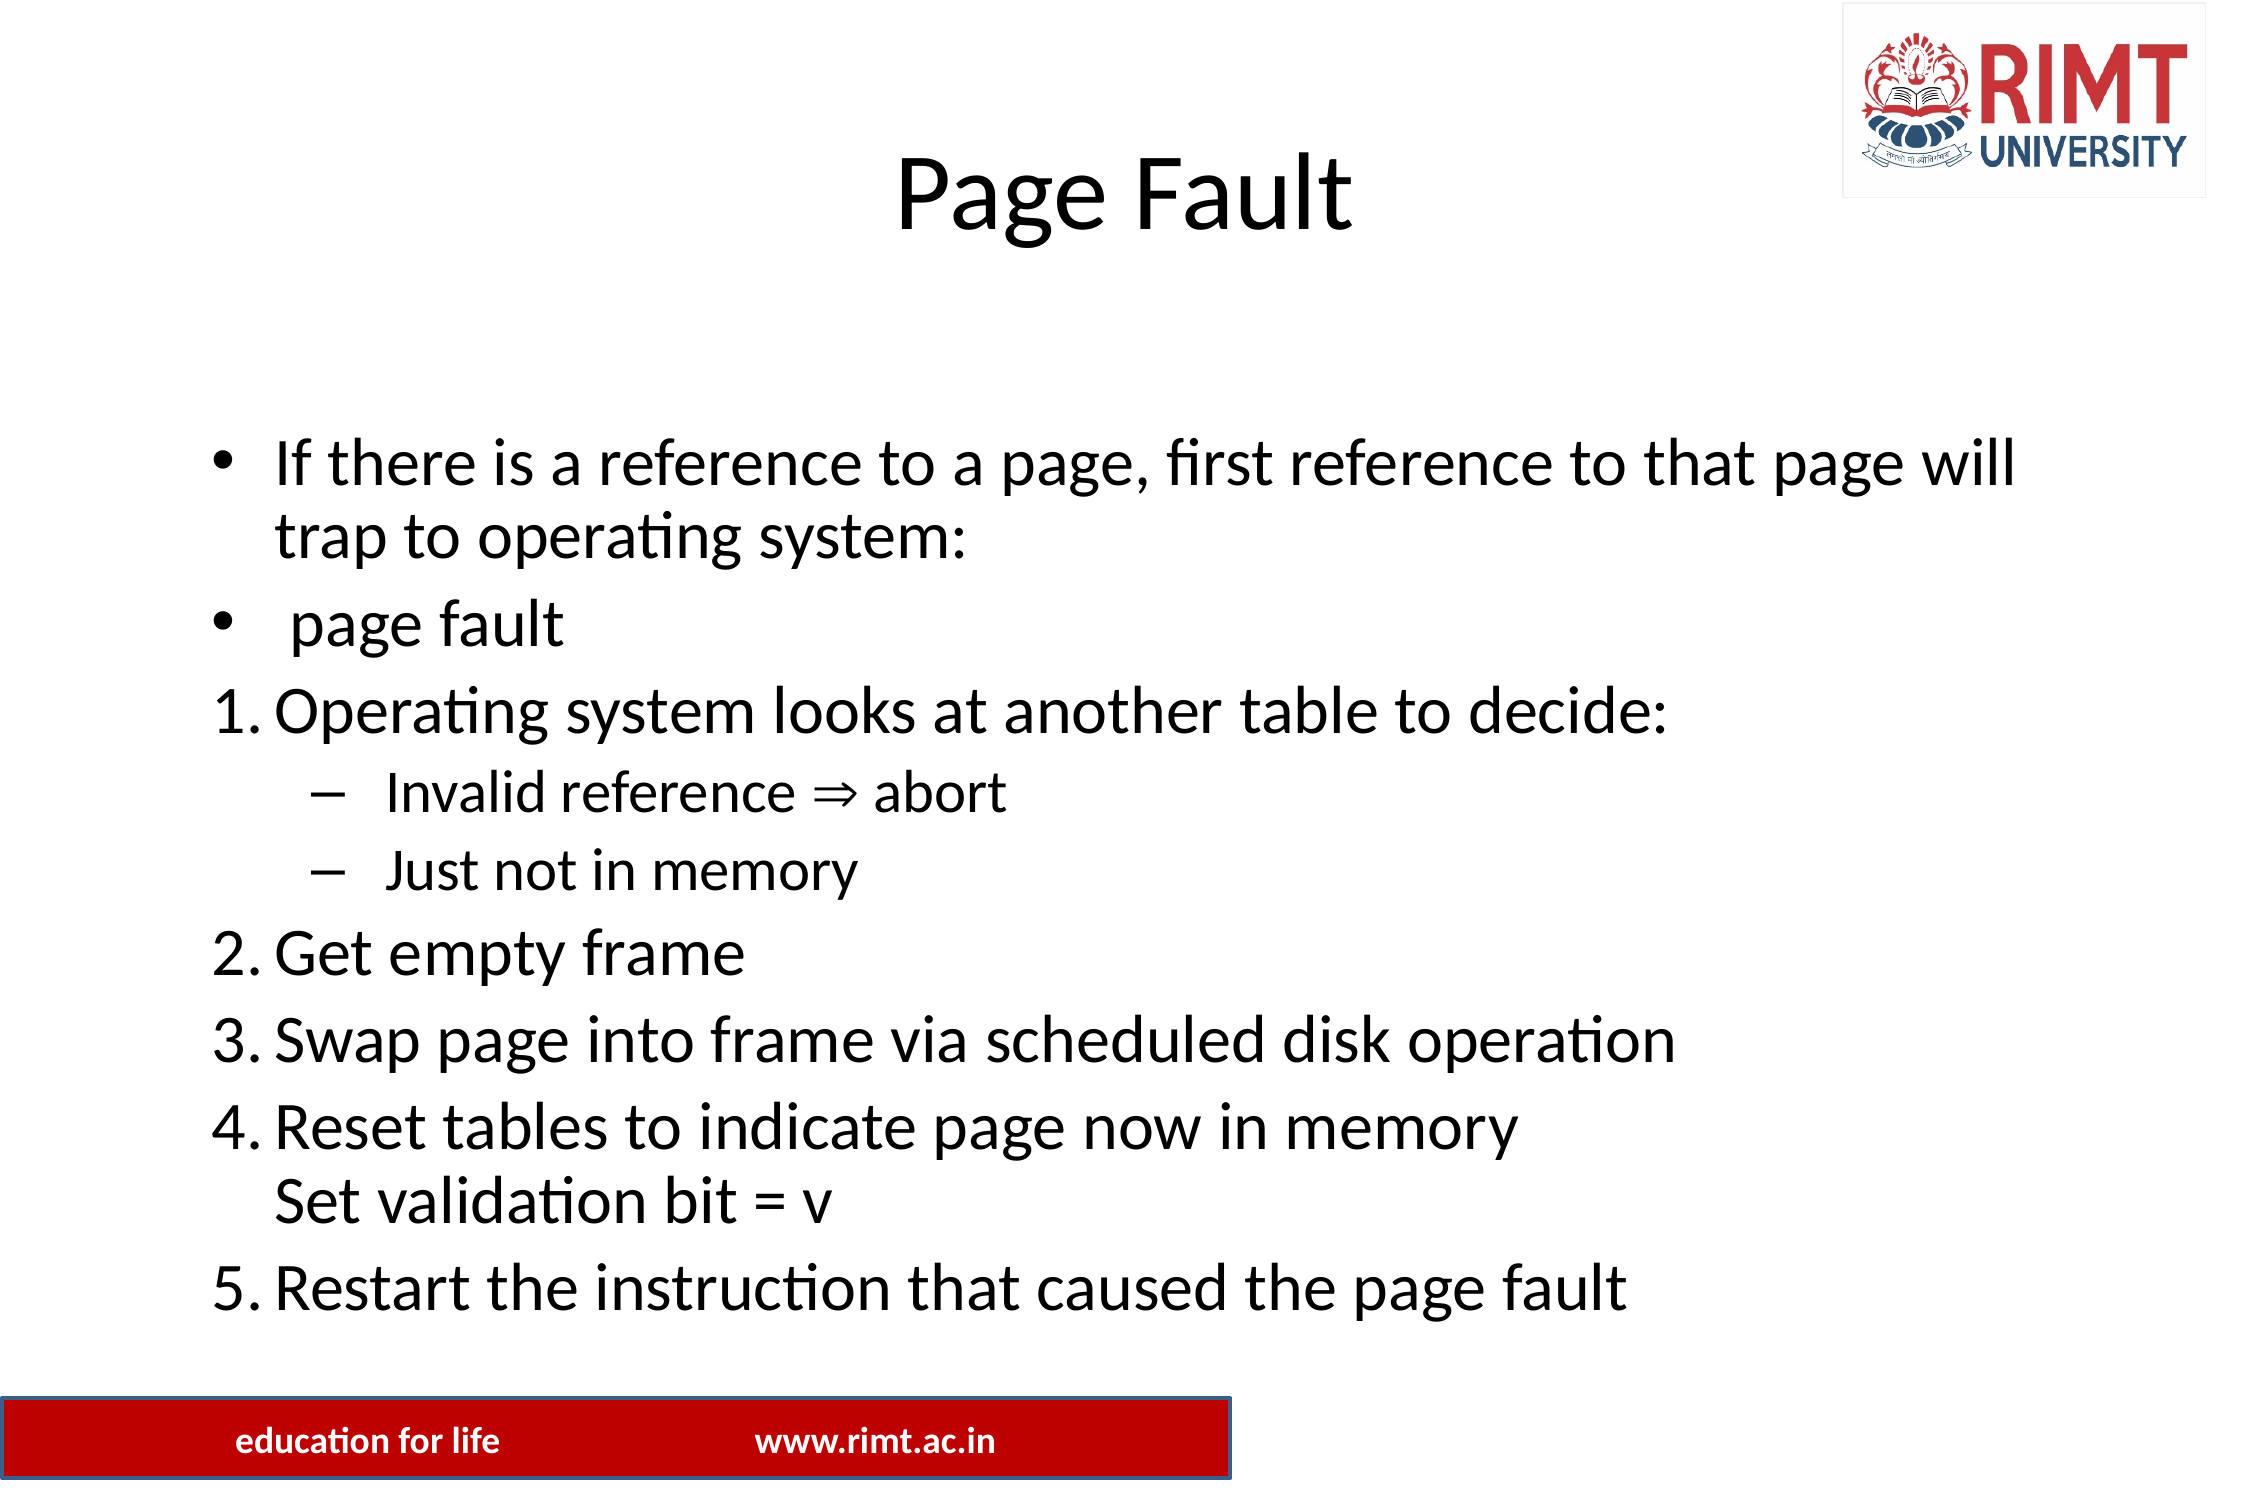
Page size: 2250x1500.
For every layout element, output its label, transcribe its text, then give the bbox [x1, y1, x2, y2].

list If there is a reference to a page, first reference to that page will trap to operating system: page fault Operating system looks at another table to decide: Invalid reference  abort Just not in memory Get empty frame Swap page into frame via scheduled disk operation Reset tables to indicate page now in memory Set validation bit = v Restart the instruction that caused the page fault [193, 417, 2087, 1339]
title Page Fault [112, 60, 2138, 310]
picture [1841, 1, 2206, 199]
text_box education for life www.rimt.ac.in [0, 1396, 1232, 1480]
